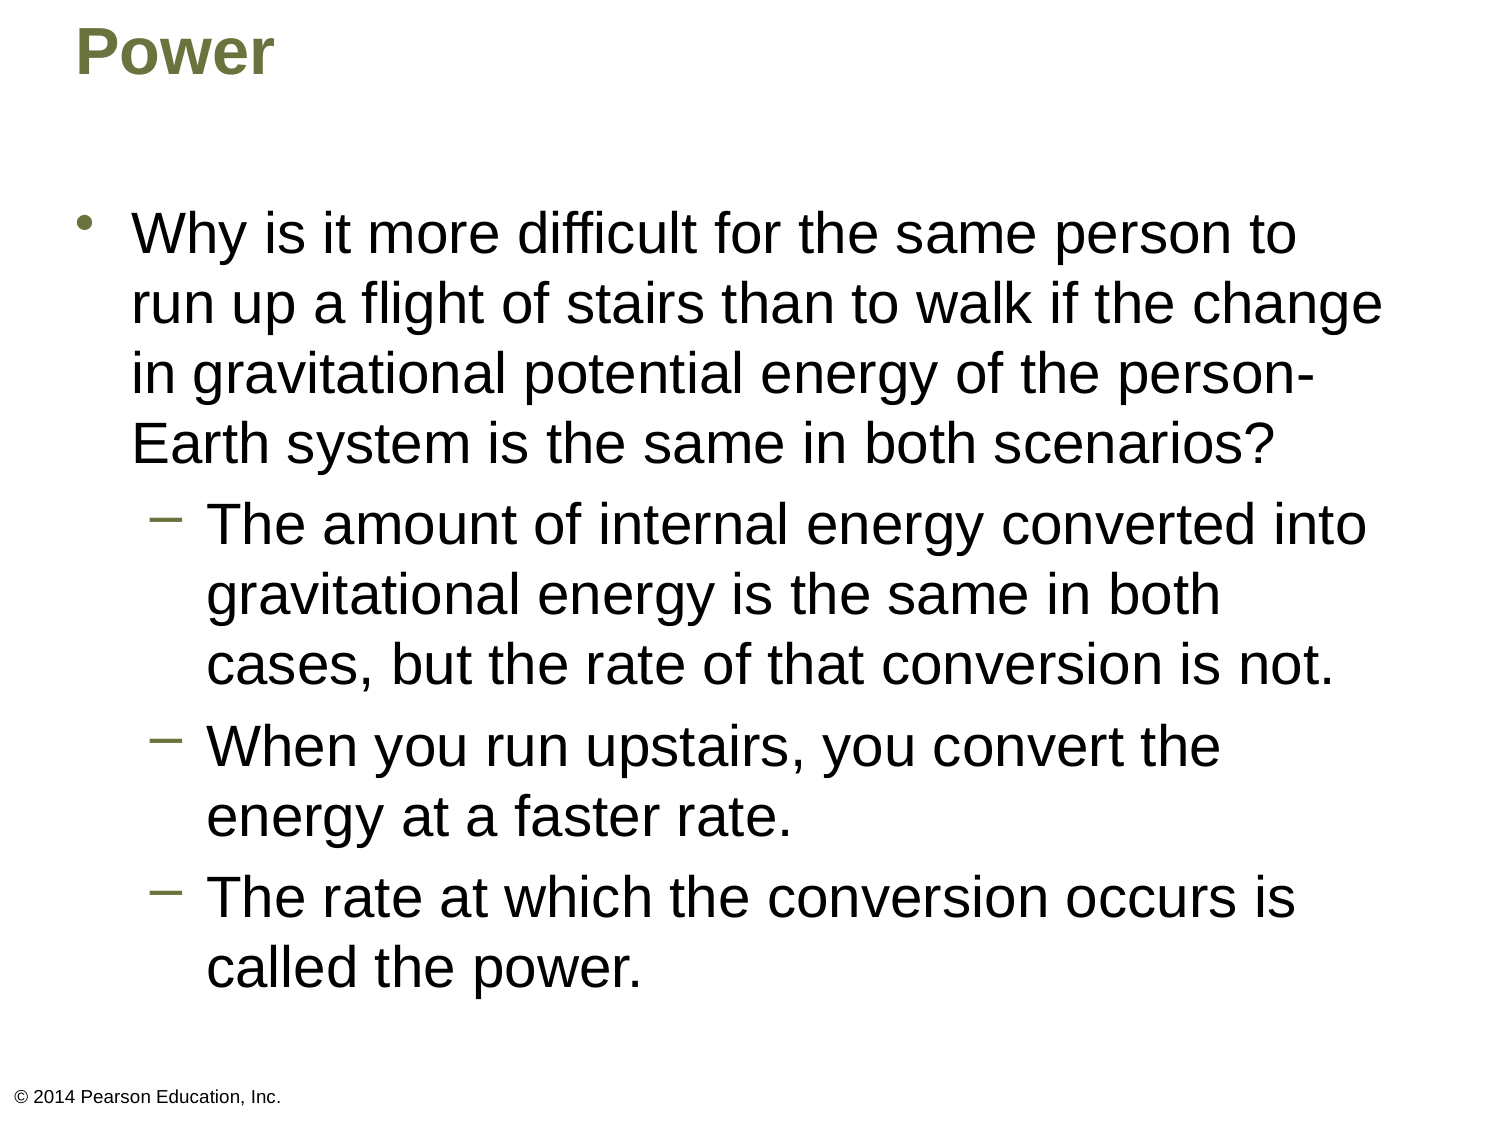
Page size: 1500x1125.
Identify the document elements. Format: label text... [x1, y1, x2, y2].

list Why is it more difficult for the same person to run up a flight of stairs than to walk if the change in gravitational potential energy of the person-Earth system is the same in both scenarios? The amount of internal energy converted into gravitational energy is the same in both cases, but the rate of that conversion is not. When you run upstairs, you convert the energy at a faster rate. The rate at which the conversion occurs is called the power. [59, 187, 1410, 1025]
footer © 2014 Pearson Education, Inc. [14, 1084, 900, 1115]
title Power [0, 0, 1500, 96]
